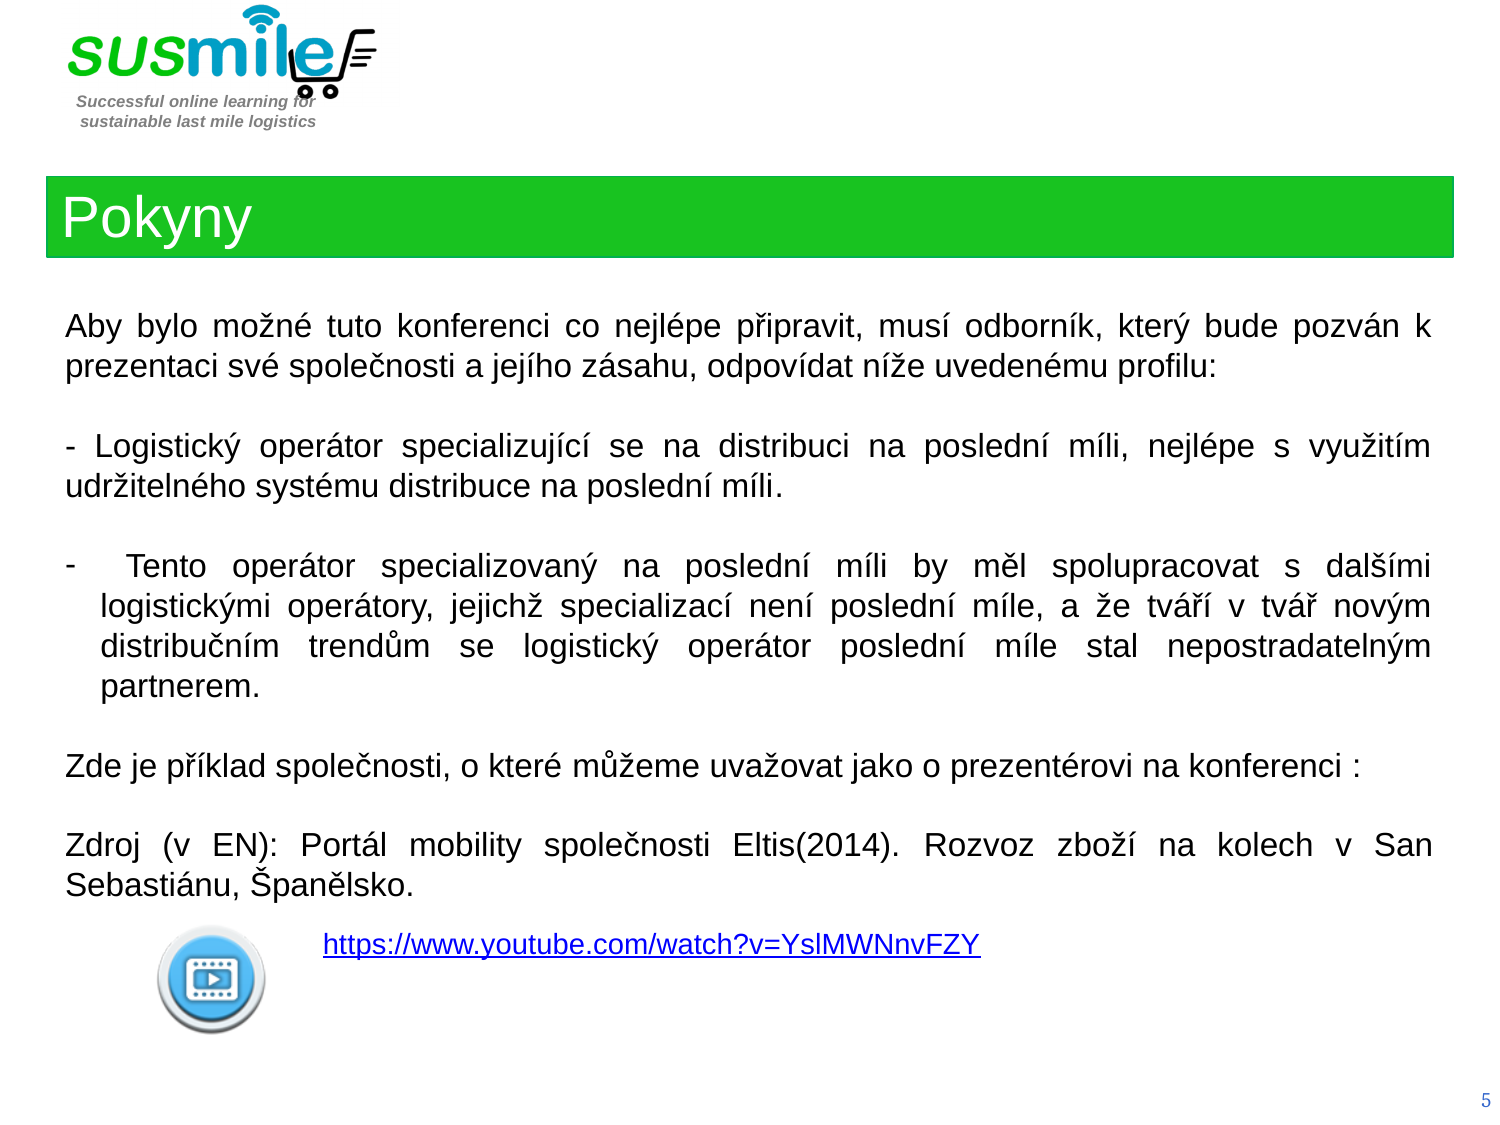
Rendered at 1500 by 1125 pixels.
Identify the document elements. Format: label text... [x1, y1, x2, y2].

text_box Aby bylo možné tuto konferenci co nejlépe připravit, musí odborník, který bude pozván k prezentaci své společnosti a jejího zásahu, odpovídat níže uvedenému profilu: - Logistický operátor specializující se na distribuci na poslední míli, nejlépe s využitím udržitelného systému distribuce na poslední míli. Tento operátor specializovaný na poslední míli by měl spolupracovat s dalšími logistickými operátory, jejichž specializací není poslední míle, a že tváří v tvář novým distribučním trendům se logistický operátor poslední míle stal nepostradatelným partnerem. Zde je příklad společnosti, o které můžeme uvažovat jako o prezentérovi na konferenci : Zdroj (v EN): Portál mobility společnosti Eltis(2014). Rozvoz zboží na kolech v San Sebastiánu, Španělsko. [50, 297, 1449, 951]
text_box Pokyny [46, 176, 1453, 258]
picture [61, 0, 400, 107]
text_box https://www.youtube.com/watch?v=YslMWNnvFZY [308, 918, 1061, 968]
slide_number 5 [1156, 1069, 1500, 1125]
picture [155, 922, 268, 1035]
